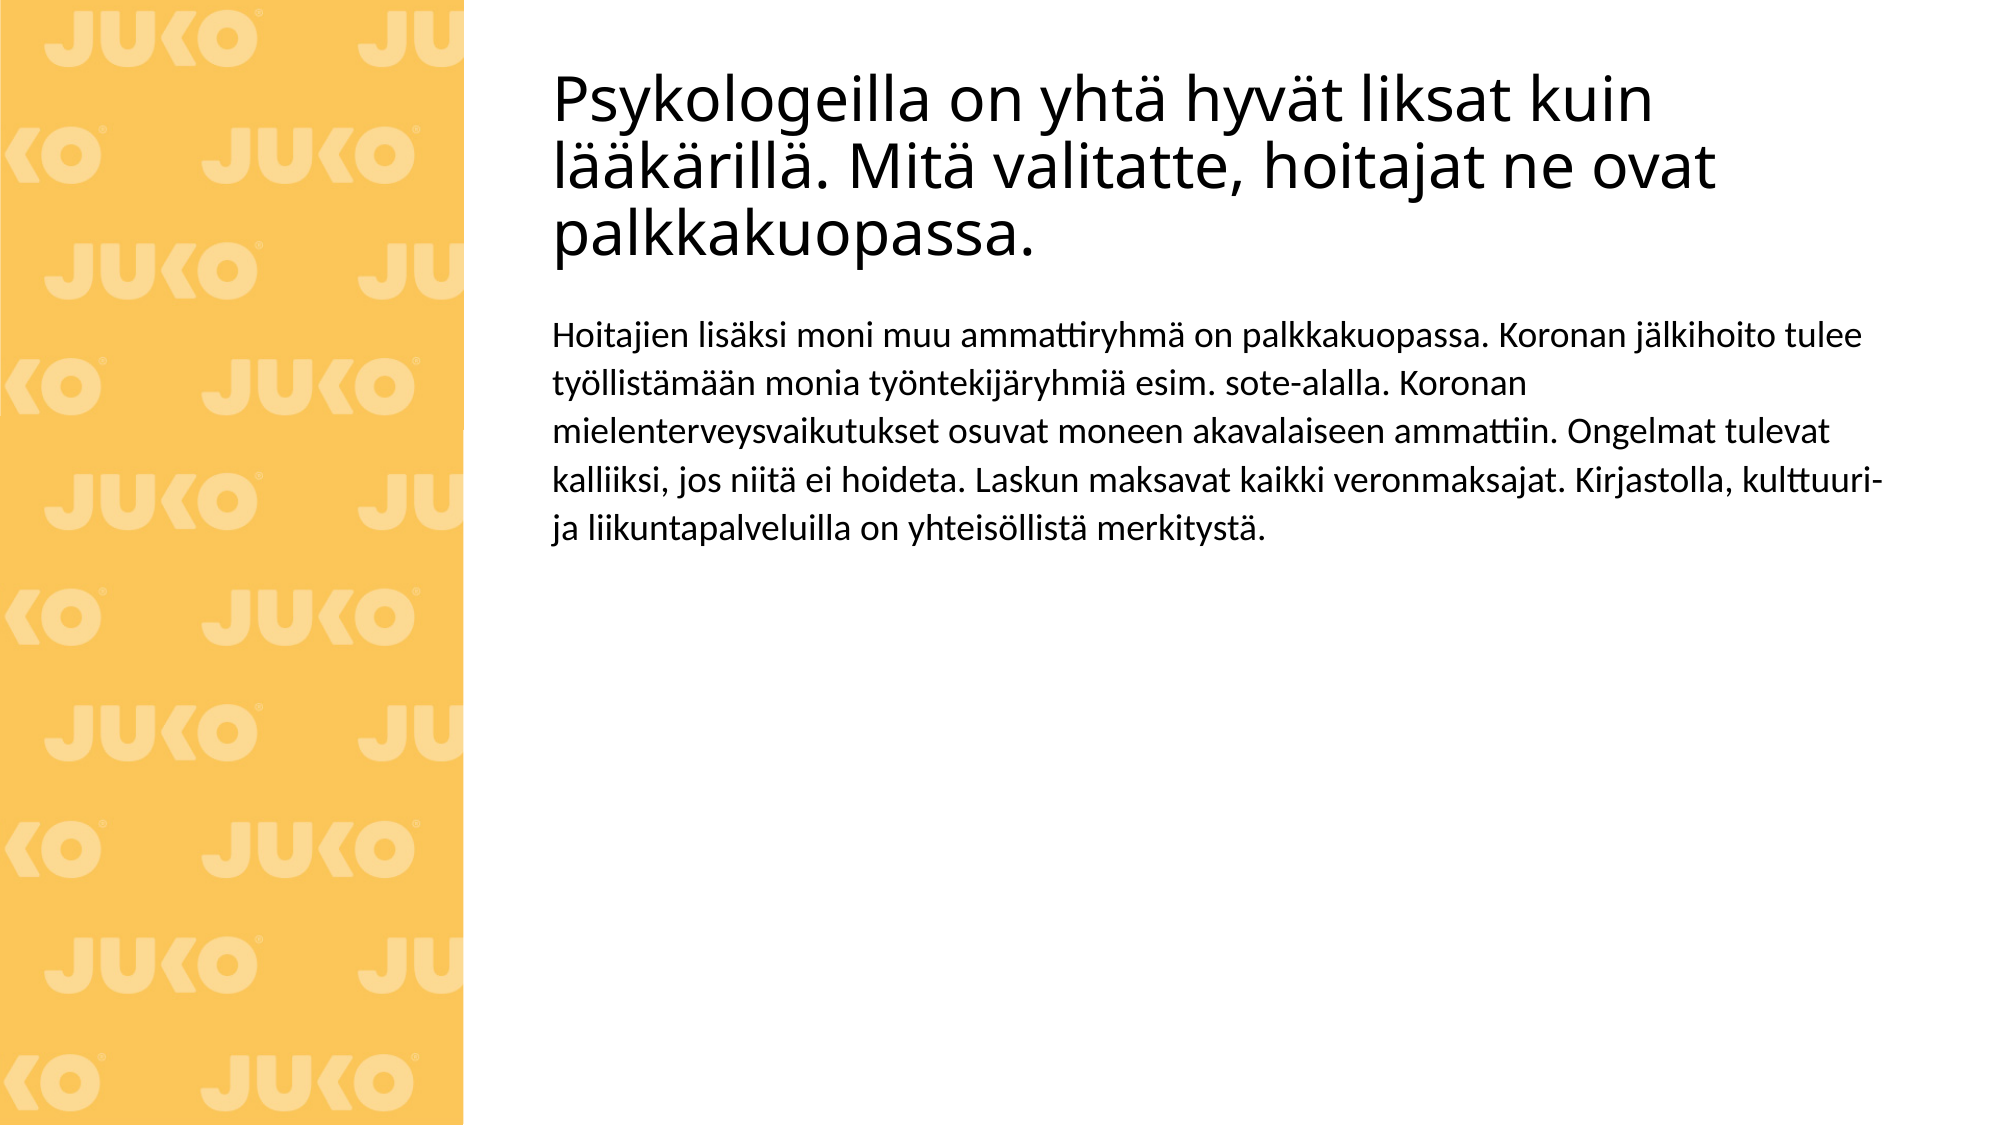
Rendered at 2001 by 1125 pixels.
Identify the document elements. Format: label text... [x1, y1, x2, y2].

list Hoitajien lisäksi moni muu ammattiryhmä on palkkakuopassa. Koronan jälkihoito tulee työllistämään monia työntekijäryhmiä esim. sote-alalla. Koronan mielenterveysvaikutukset osuvat moneen akavalaiseen ammattiin. Ongelmat tulevat kalliiksi, jos niitä ei hoideta. Laskun maksavat kaikki veronmaksajat. Kirjastolla, kulttuuri- ja liikuntapalveluilla on yhteisöllistä merkitystä. [537, 299, 1929, 1066]
picture [0, 0, 464, 1125]
title Psykologeilla on yhtä hyvät liksat kuin lääkärillä. Mitä valitatte, hoitajat ne ovat palkkakuopassa. [537, 59, 1929, 278]
